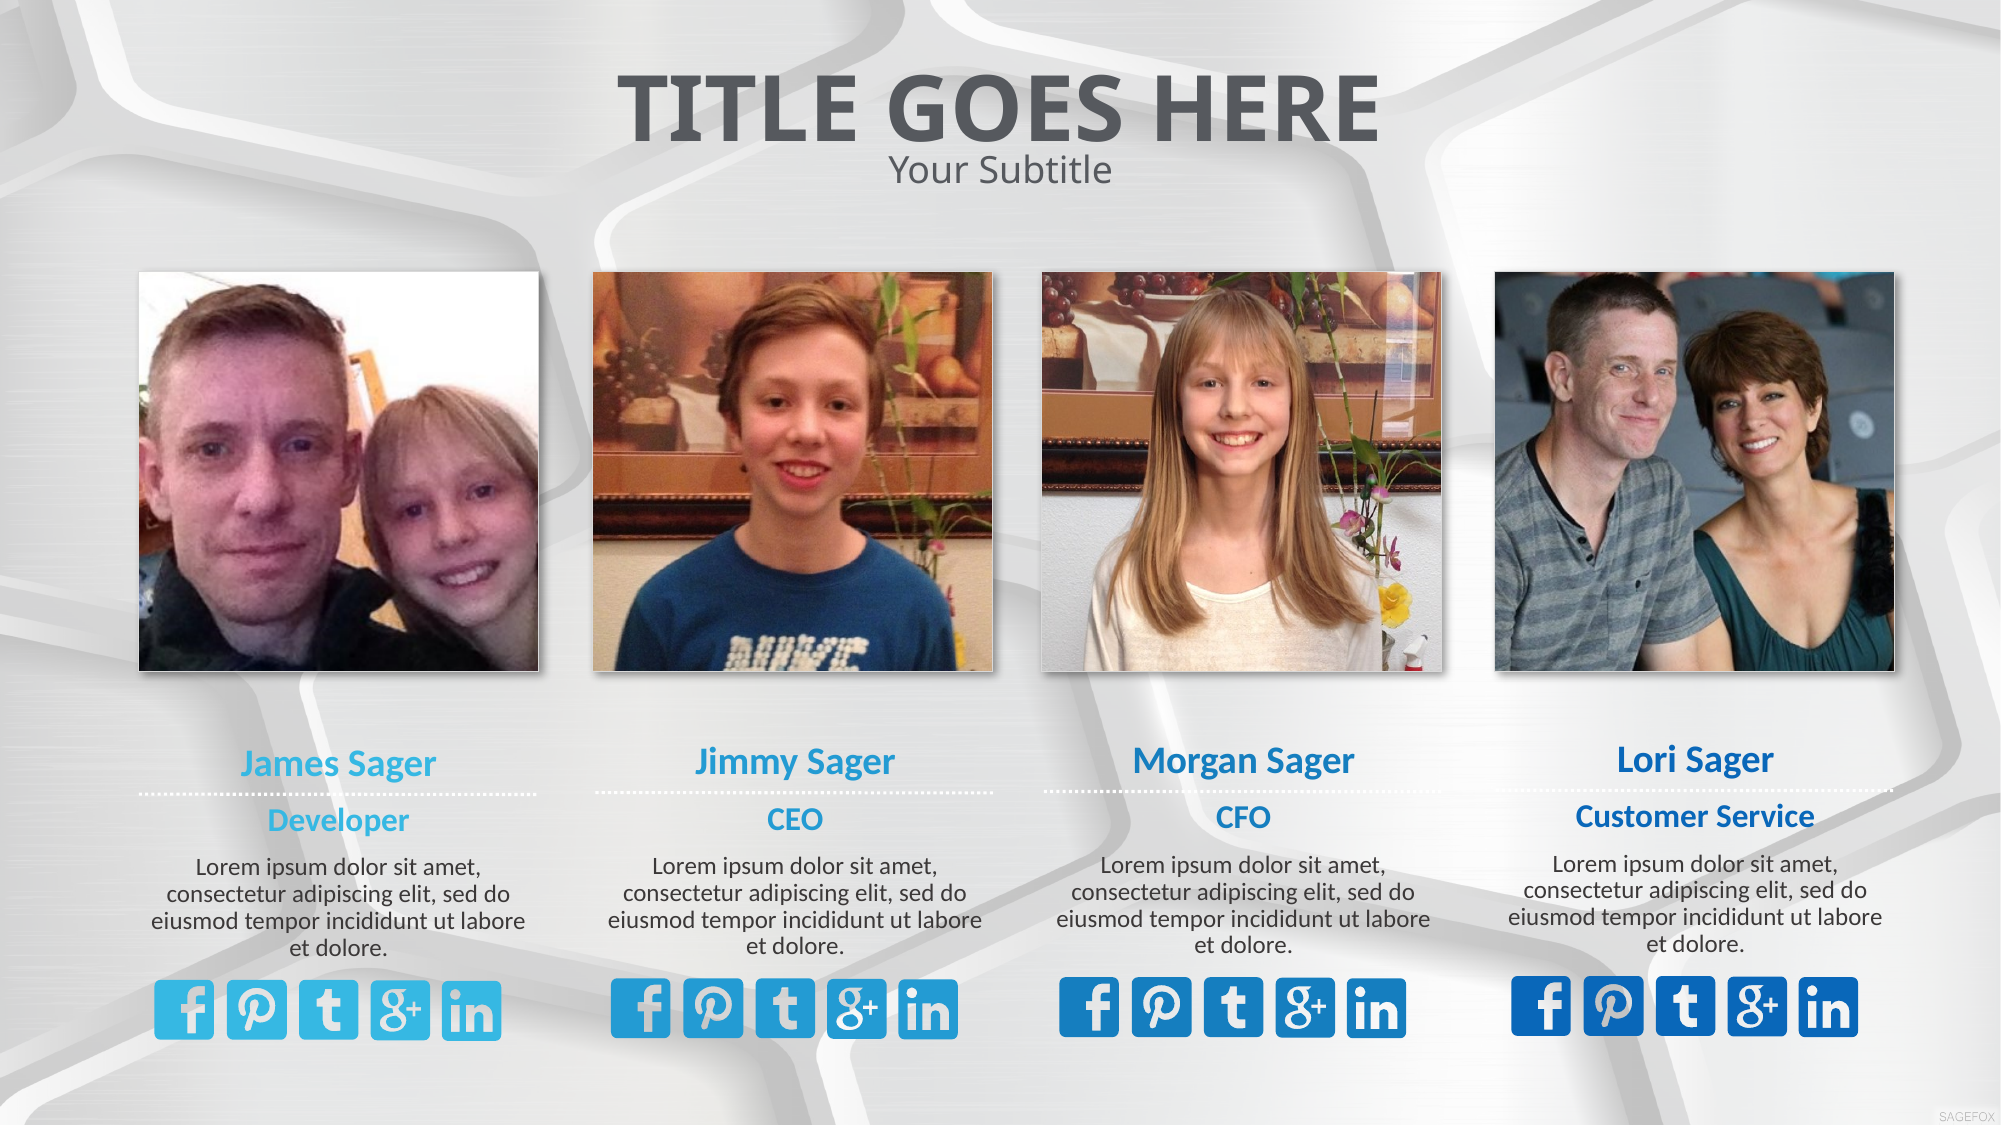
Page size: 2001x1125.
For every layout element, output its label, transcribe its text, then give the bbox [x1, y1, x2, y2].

text_box CFO [1068, 797, 1419, 840]
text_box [1511, 976, 1859, 1038]
text_box Jimmy Sager [620, 740, 971, 784]
text_box [138, 270, 540, 672]
text_box [591, 270, 993, 672]
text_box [548, 42, 1452, 199]
text_box [1494, 271, 1896, 673]
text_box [1059, 977, 1407, 1039]
text_box James Sager [163, 742, 514, 785]
text_box [1040, 270, 1442, 672]
text_box CEO [620, 798, 971, 841]
text_box Lorem ipsum dolor sit amet, consectetur adipiscing elit, sed do eiusmod tempor incididunt ut labore et dolore. [138, 854, 539, 968]
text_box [610, 978, 958, 1040]
text_box Developer [163, 799, 514, 842]
text_box Lorem ipsum dolor sit amet, consectetur adipiscing elit, sed do eiusmod tempor incididunt ut labore et dolore. [1043, 851, 1444, 965]
text_box Lorem ipsum dolor sit amet, consectetur adipiscing elit, sed do eiusmod tempor incididunt ut labore et dolore. [1495, 850, 1896, 964]
text_box Lori Sager [1520, 738, 1871, 781]
text_box Lorem ipsum dolor sit amet, consectetur adipiscing elit, sed do eiusmod tempor incididunt ut labore et dolore. [595, 852, 996, 966]
text_box Customer Service [1520, 796, 1871, 839]
text_box Morgan Sager [1068, 739, 1419, 782]
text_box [154, 979, 502, 1041]
